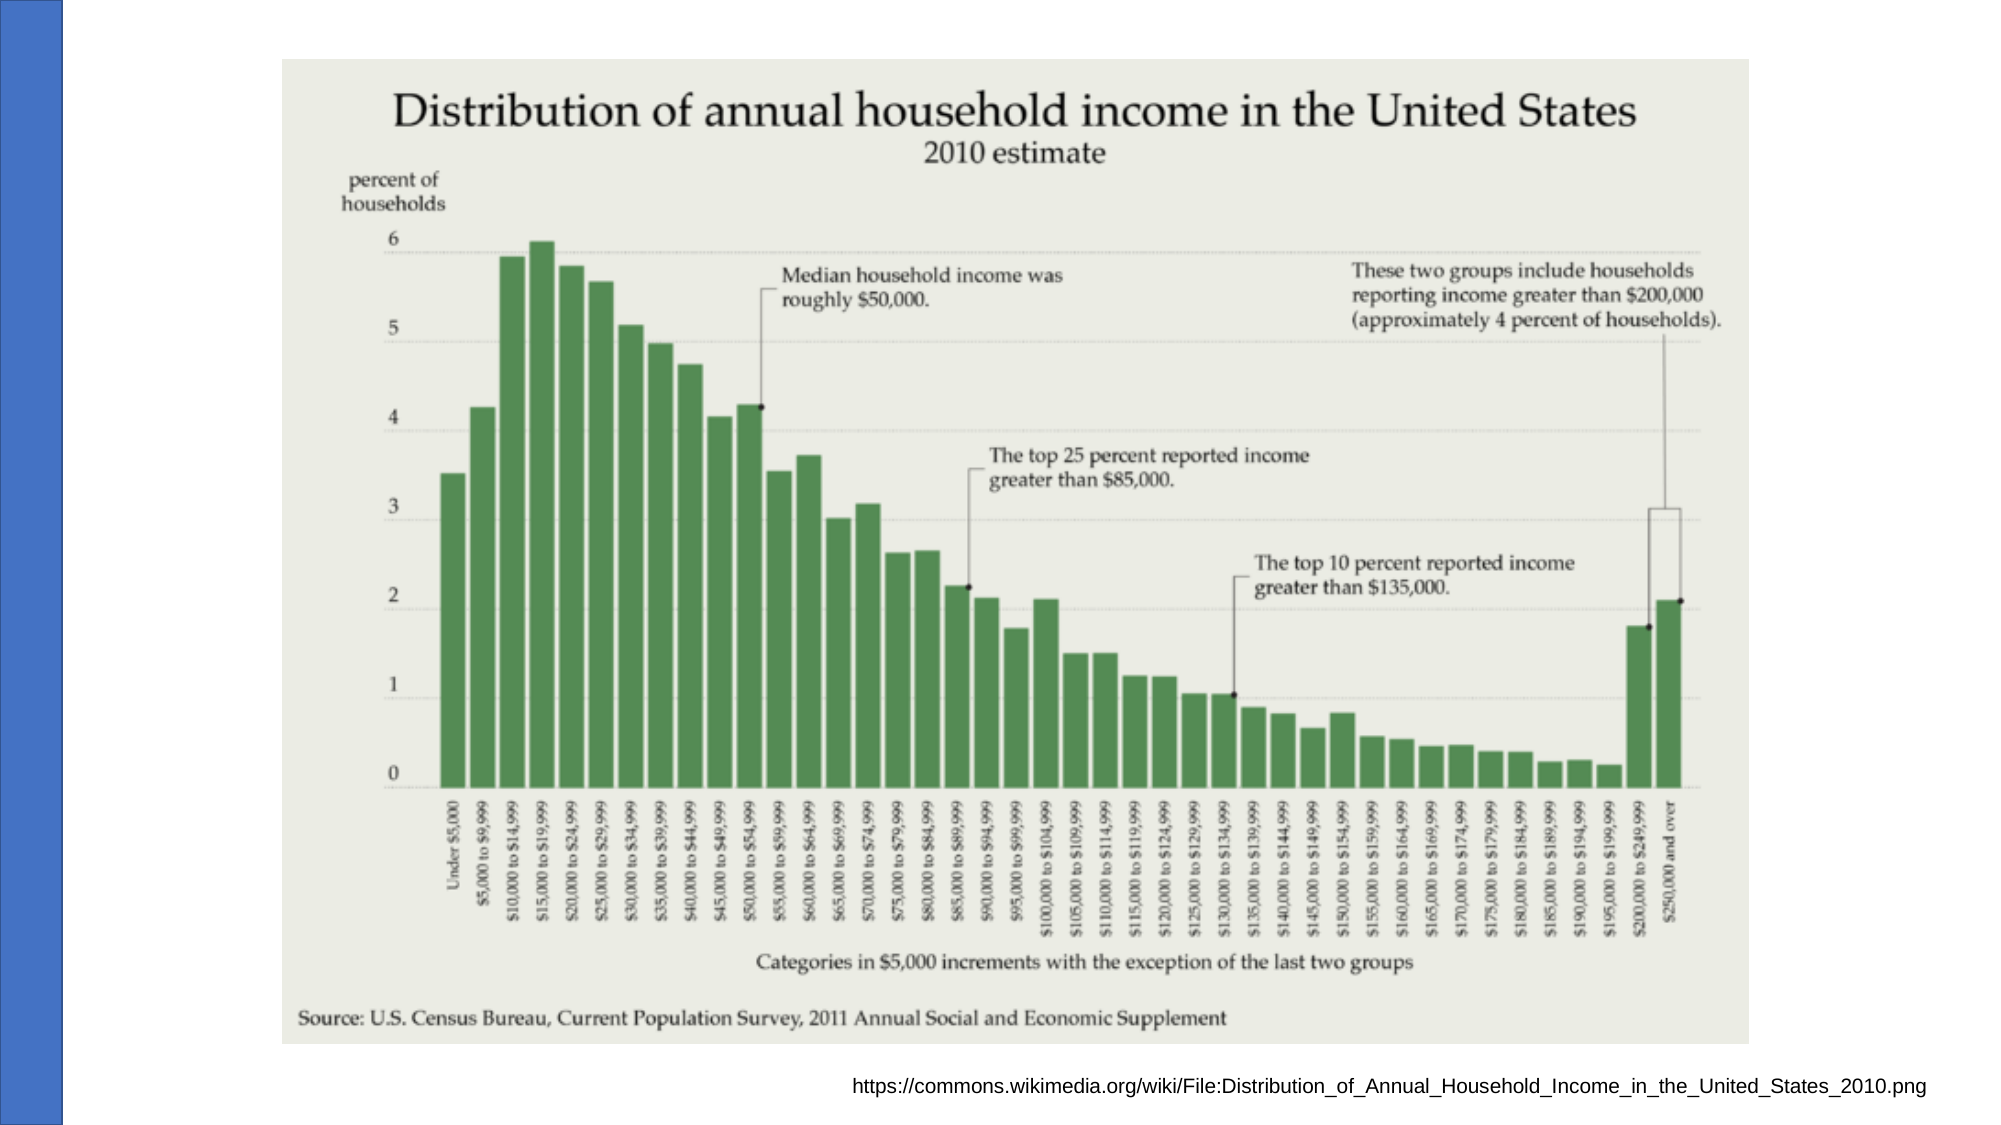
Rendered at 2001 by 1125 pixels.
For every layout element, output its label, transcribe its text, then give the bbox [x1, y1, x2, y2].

text_box https://commons.wikimedia.org/wiki/File:Distribution_of_Annual_Household_Income_in_the_United_States_2010.png [837, 1065, 2000, 1105]
picture [282, 59, 1749, 1044]
